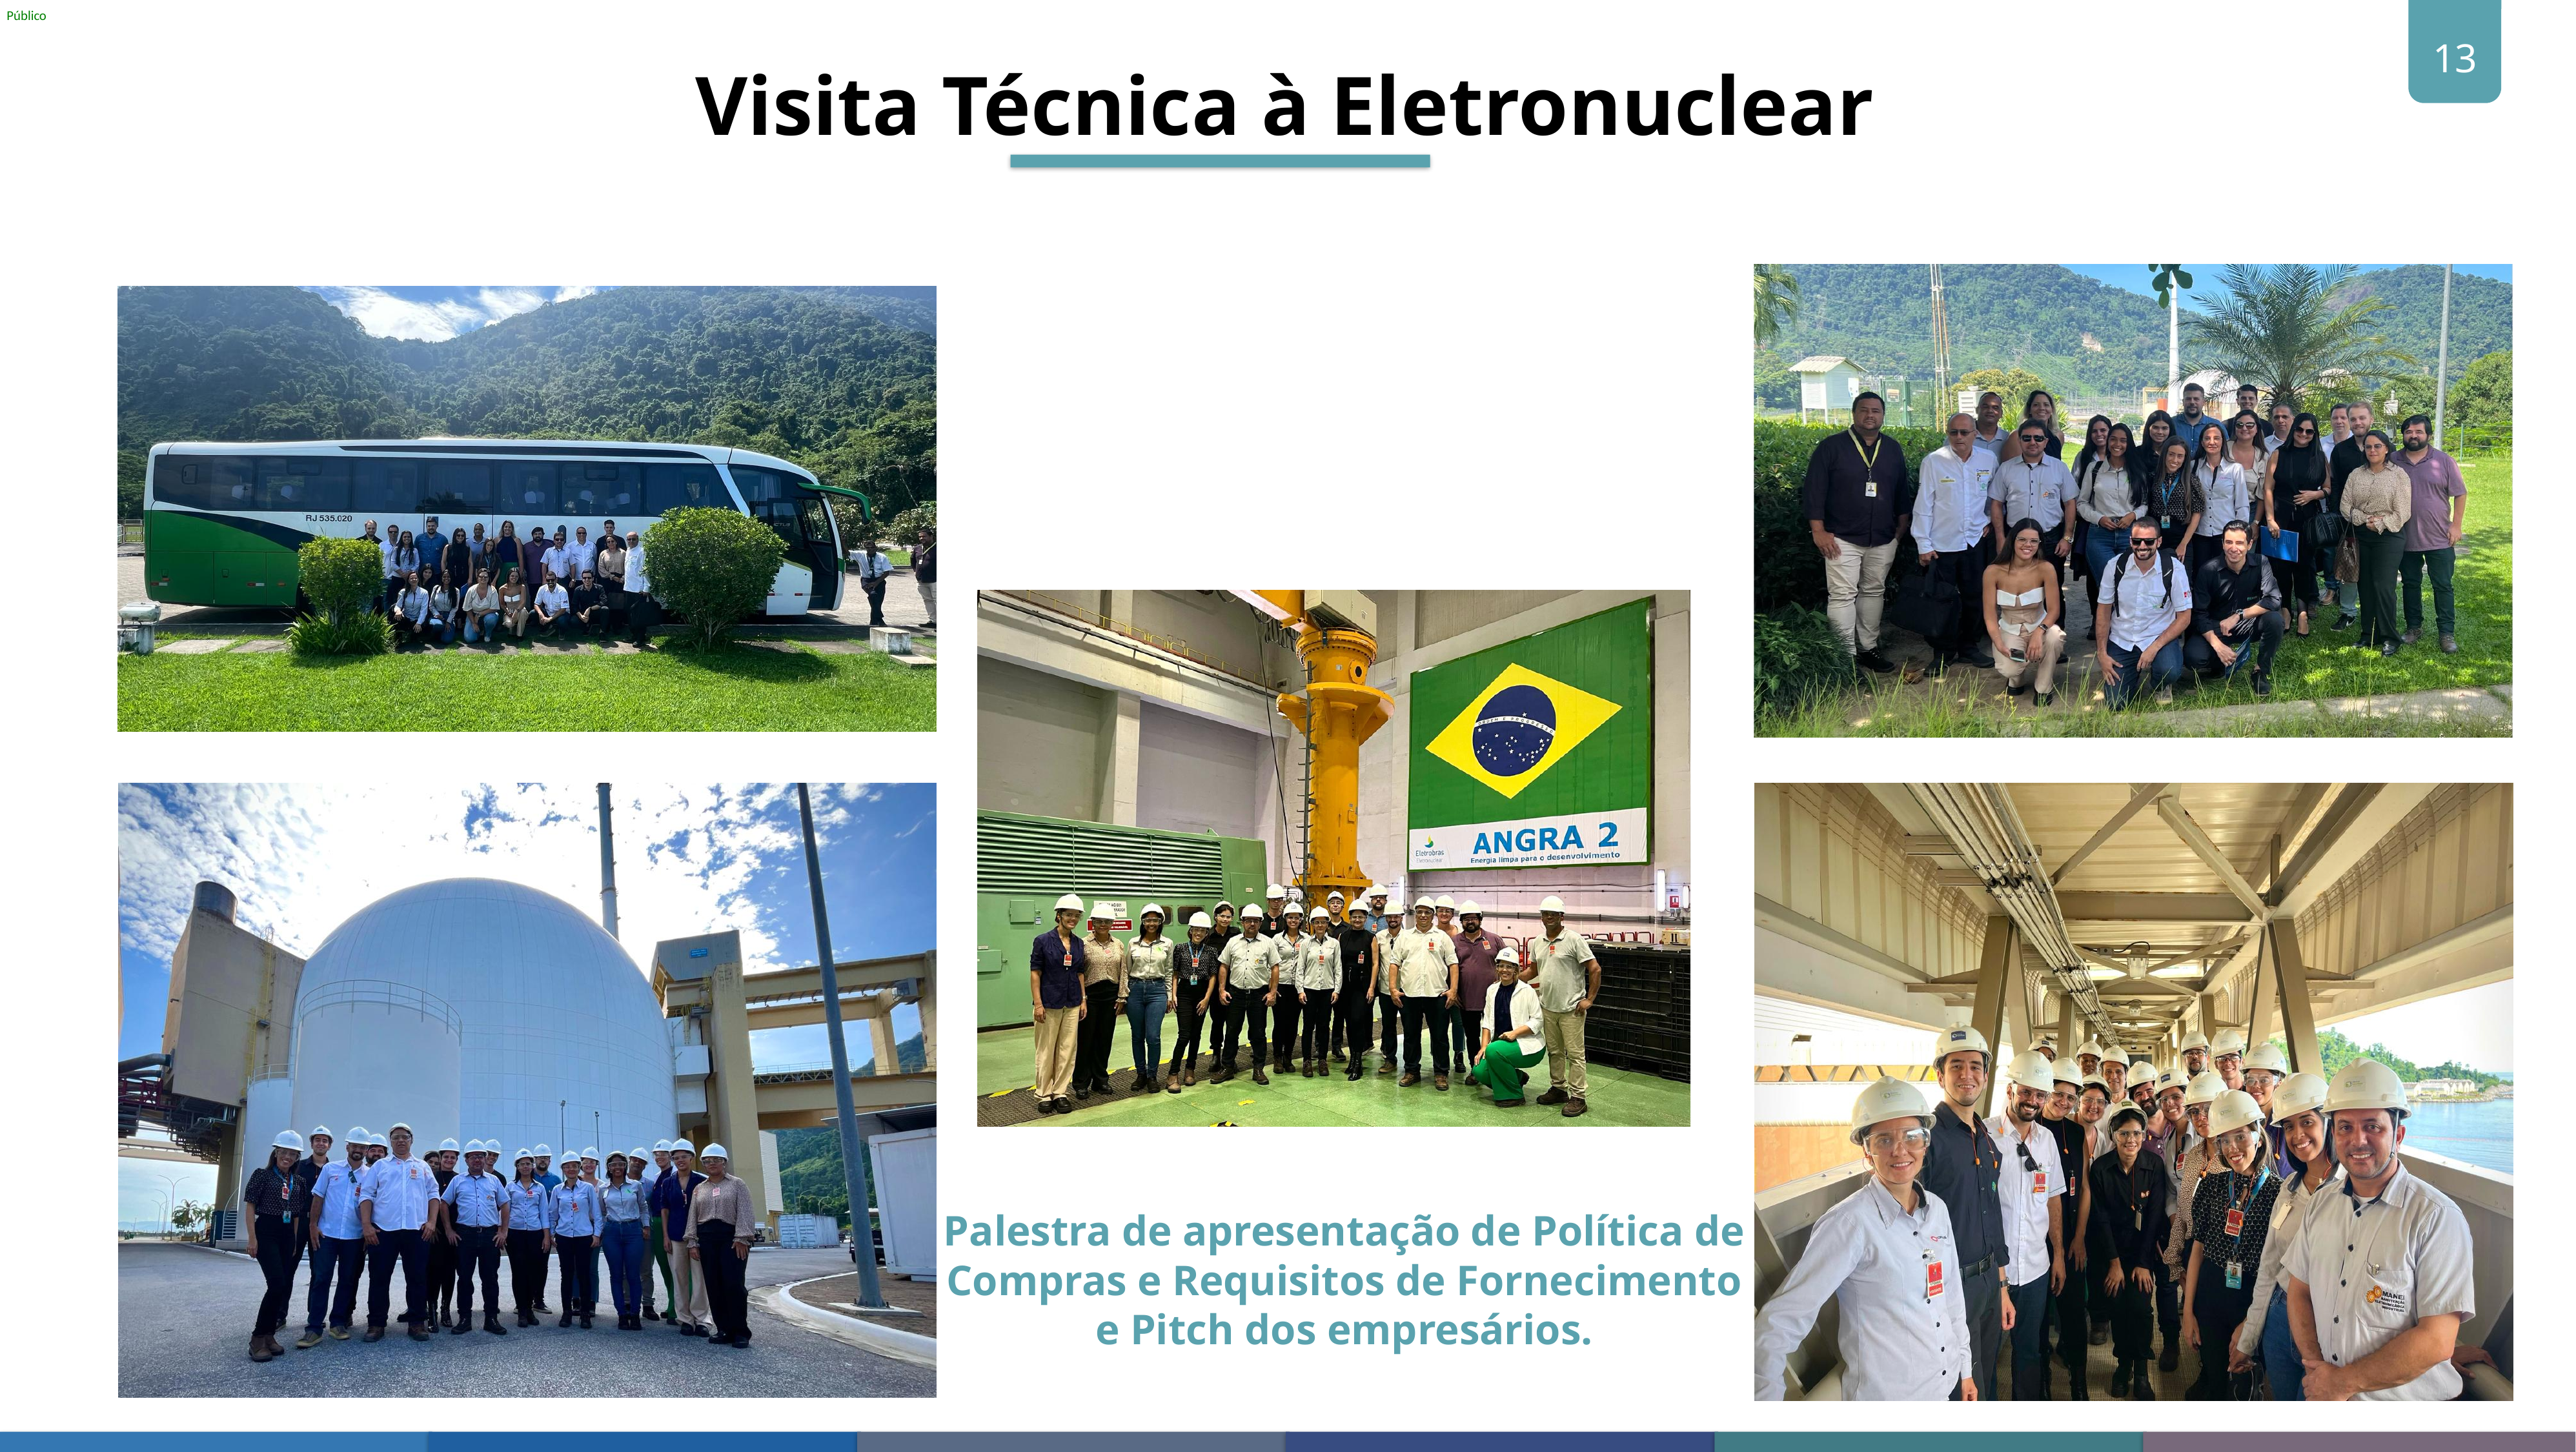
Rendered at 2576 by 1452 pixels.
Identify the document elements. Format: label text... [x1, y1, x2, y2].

picture [118, 783, 937, 1398]
picture [1754, 783, 2513, 1401]
picture [117, 286, 937, 732]
text_box Palestra de apresentação de Política de Compras e Requisitos de Fornecimento e Pitch dos empresários. [940, 1155, 1751, 1353]
picture [1754, 263, 2513, 738]
text_box [1010, 154, 1430, 168]
picture [977, 590, 1690, 1127]
text_box Visita Técnica à Eletronuclear [685, 49, 2125, 156]
